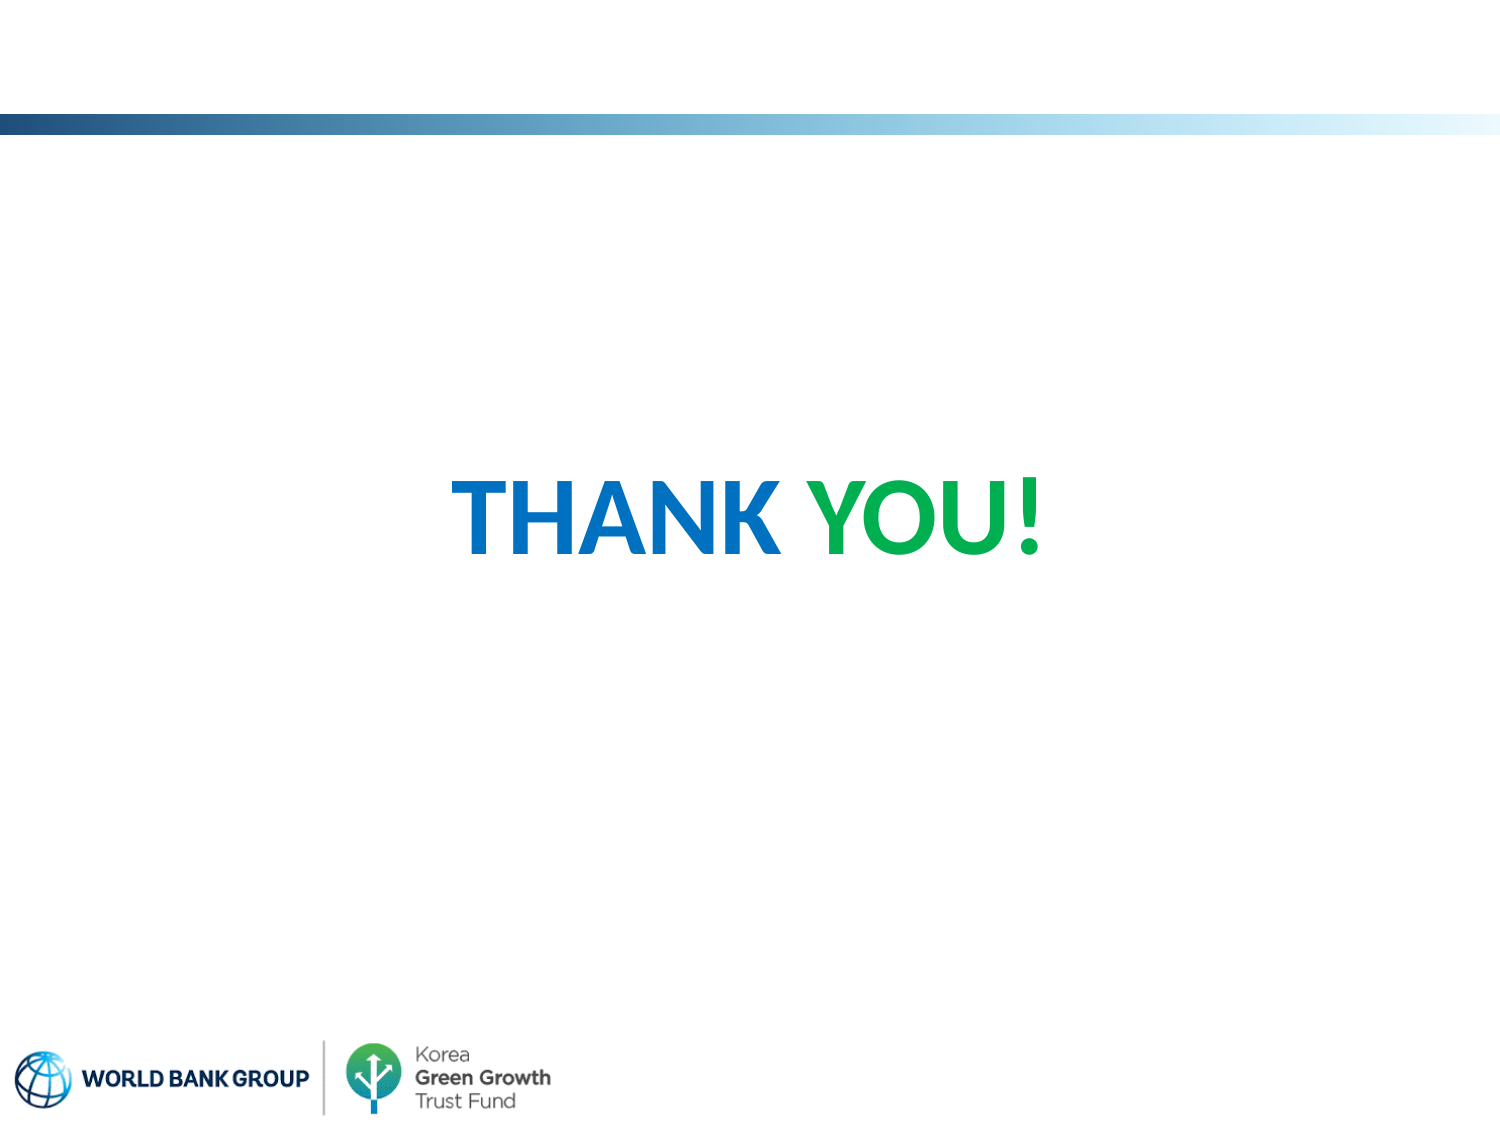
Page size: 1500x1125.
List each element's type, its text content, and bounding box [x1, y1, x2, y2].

picture [0, 1032, 566, 1124]
list THANK YOU! [24, 151, 1476, 1014]
title [0, 0, 1500, 115]
